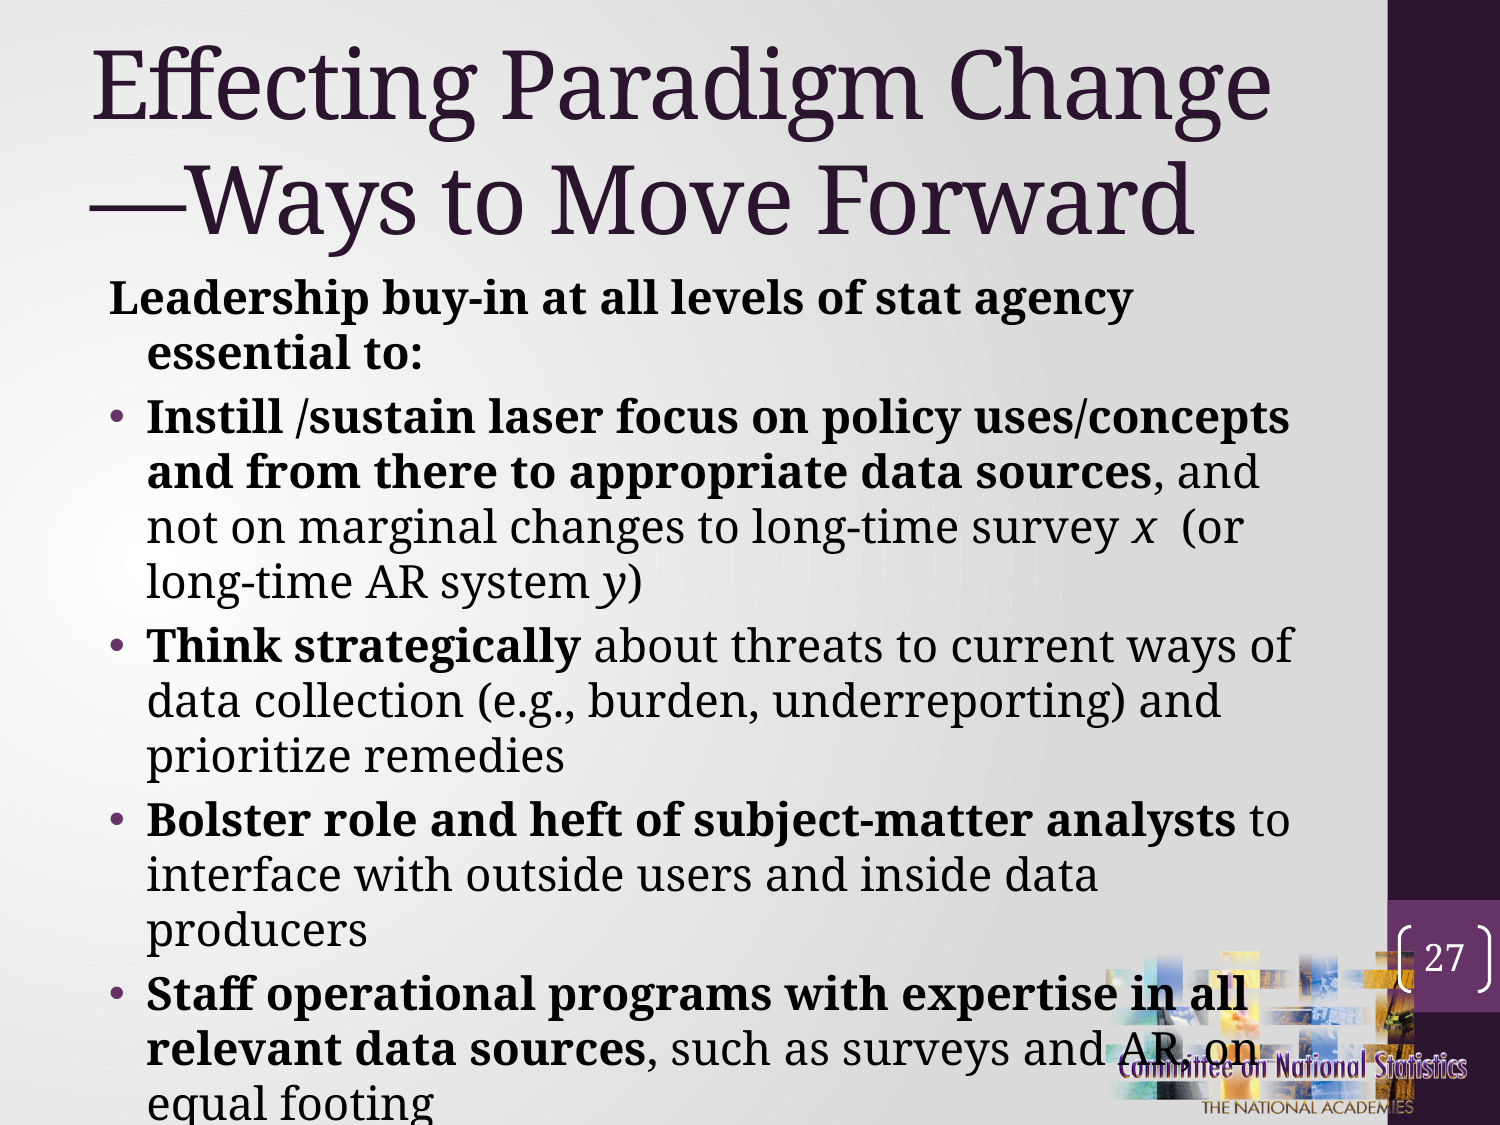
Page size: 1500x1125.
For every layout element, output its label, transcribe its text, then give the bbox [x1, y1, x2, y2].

slide_number 27 [1397, 924, 1492, 994]
picture [1104, 950, 1469, 1115]
title Effecting Paradigm Change—Ways to Move Forward [75, 45, 1325, 233]
list Leadership buy-in at all levels of stat agency essential to: Instill /sustain laser focus on policy uses/concepts and from there to appropriate data sources, and not on marginal changes to long-time survey x (or long-time AR system y) Think strategically about threats to current ways of data collection (e.g., burden, underreporting) and prioritize remedies Bolster role and heft of subject-matter analysts to interface with outside users and inside data producers Staff operational programs with expertise in all relevant data sources, such as surveys and AR, on equal footing Rotate assignments within and without agency to foster innovative thinking and diverse perspectives—give survey researchers some AR agency experience/vice versa [74, 260, 1326, 1051]
